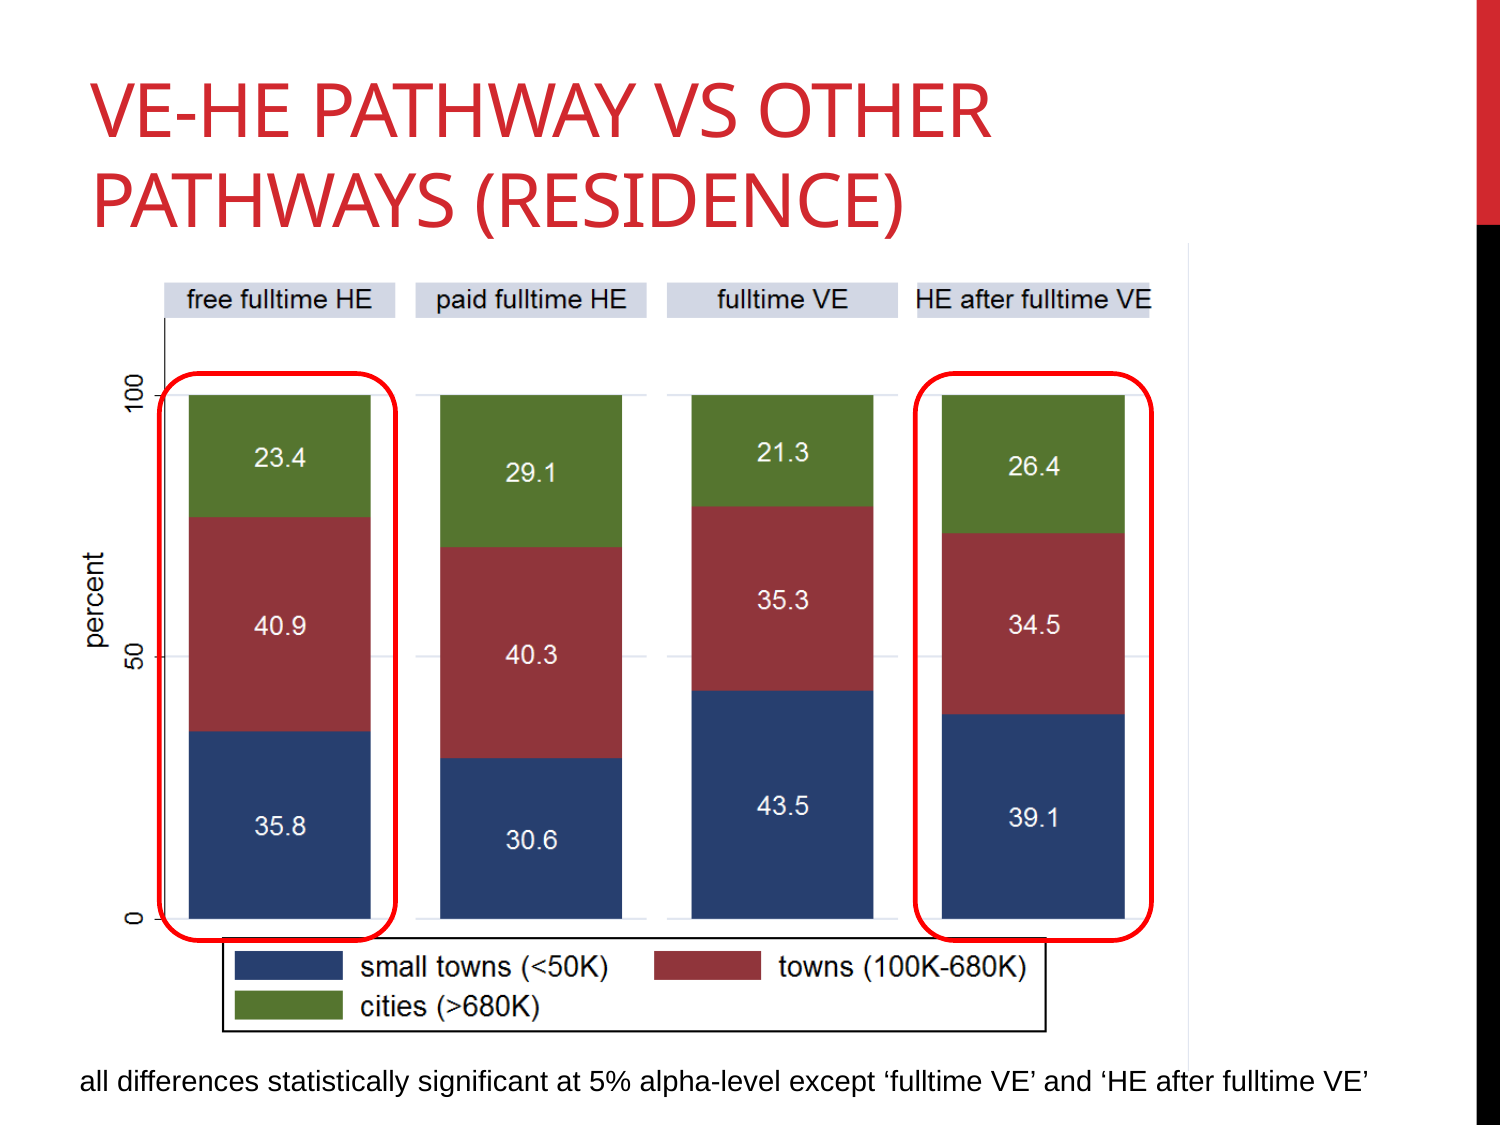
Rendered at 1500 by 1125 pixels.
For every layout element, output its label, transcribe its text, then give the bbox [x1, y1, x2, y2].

text_box all differences statistically significant at 5% alpha-level except ‘fulltime VE’ and ‘HE after fulltime VE’ [64, 1055, 1386, 1105]
title VE-HE PATHWAY VS OTHER PATHWAYS (RESIDENCE) [75, 25, 1329, 250]
picture [52, 242, 1190, 1071]
